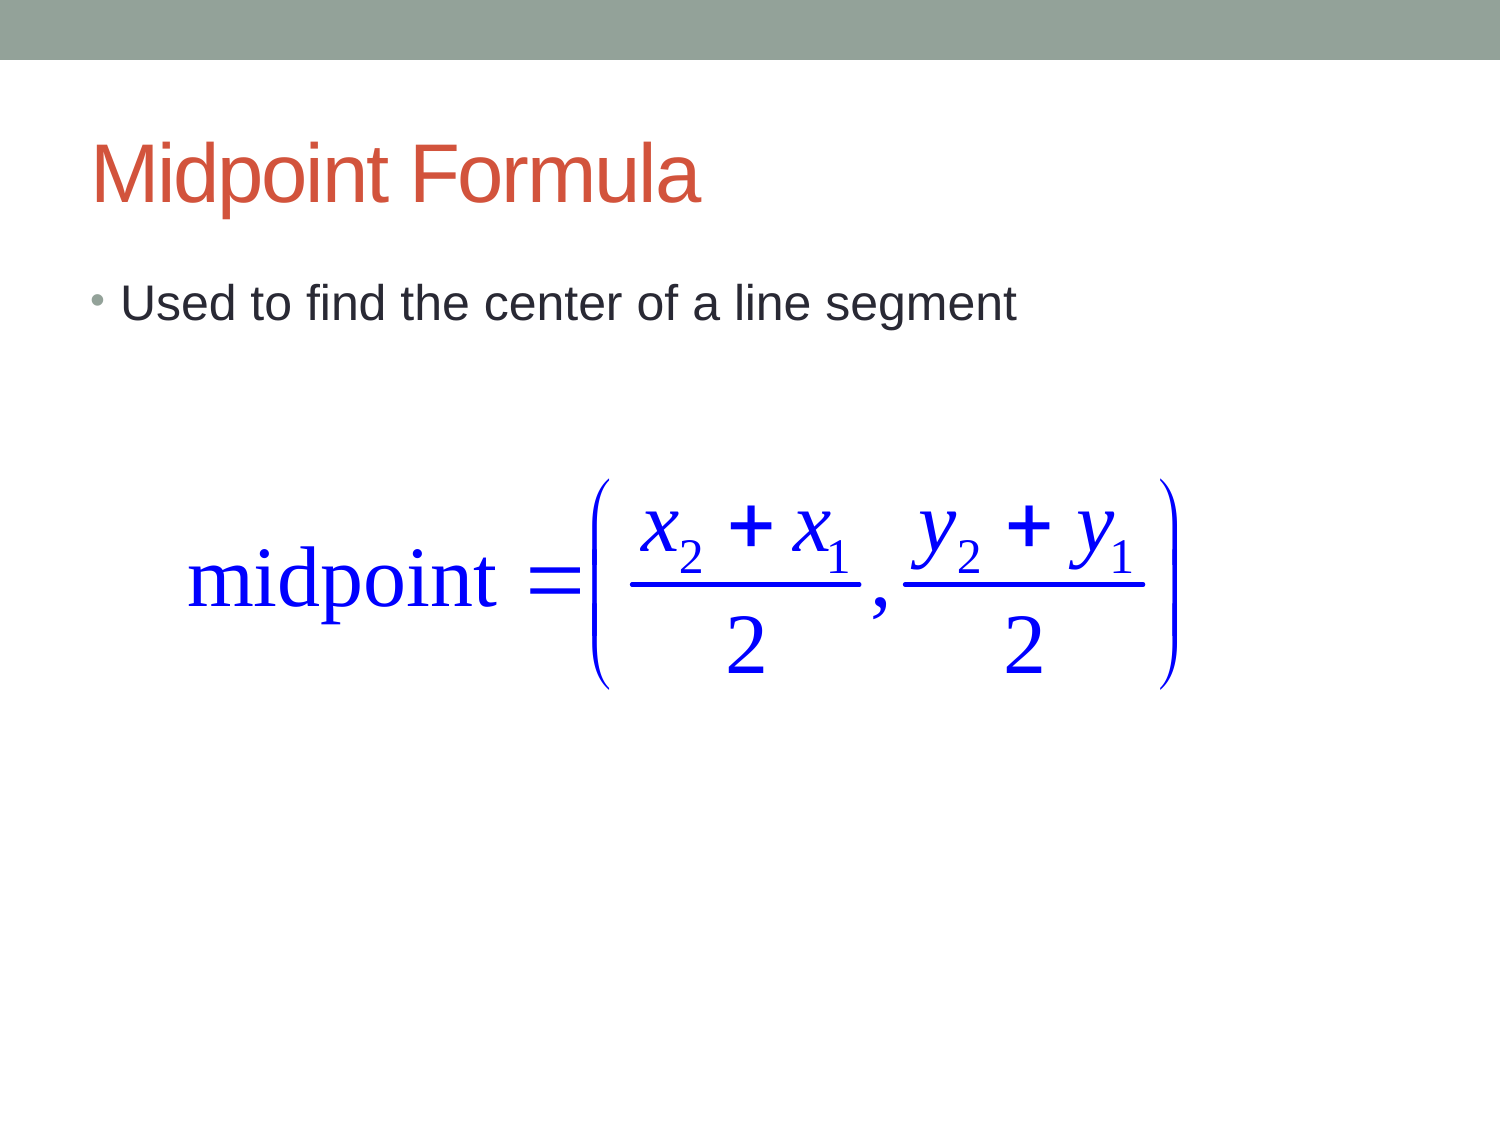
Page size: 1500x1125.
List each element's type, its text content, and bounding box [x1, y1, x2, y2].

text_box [174, 462, 1201, 707]
list Used to find the center of a line segment [75, 262, 1425, 1063]
title Midpoint Formula [75, 87, 1425, 250]
